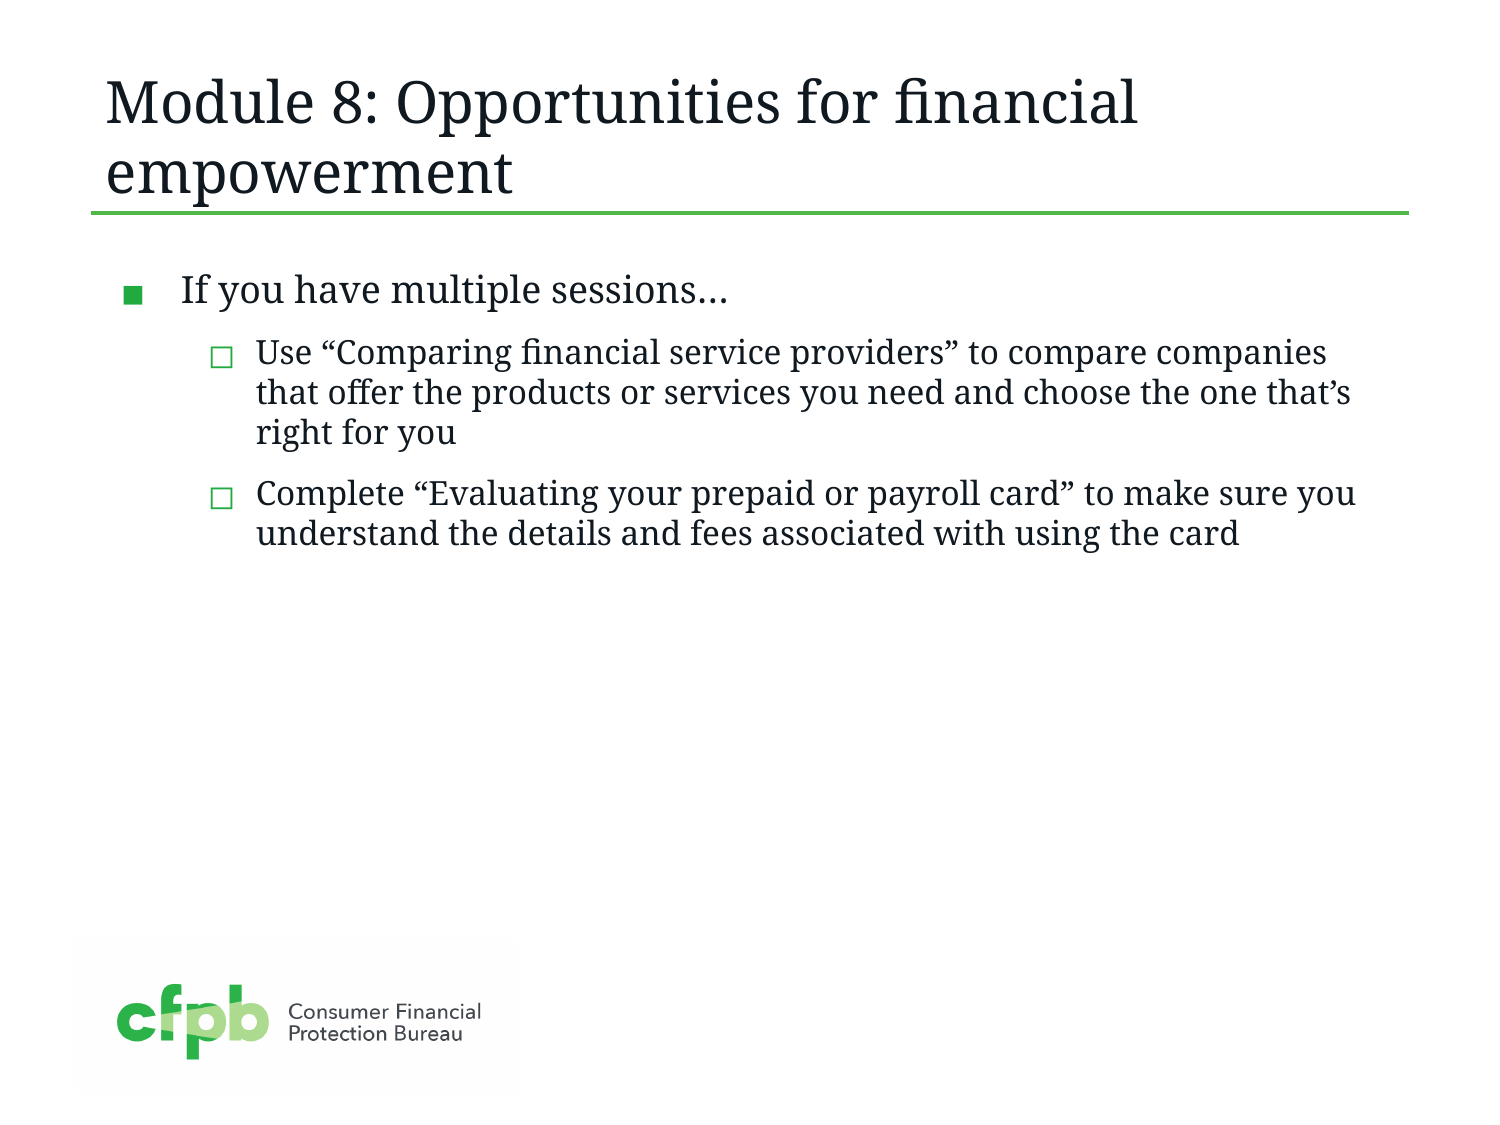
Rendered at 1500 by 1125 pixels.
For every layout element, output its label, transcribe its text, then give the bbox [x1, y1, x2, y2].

title Module 8: Opportunities for financial empowerment [90, 74, 1410, 197]
picture [74, 936, 519, 1098]
list If you have multiple sessions… Use “Comparing financial service providers” to compare companies that offer the products or services you need and choose the one that’s right for you Complete “Evaluating your prepaid or payroll card” to make sure you understand the details and fees associated with using the card [90, 249, 1410, 924]
